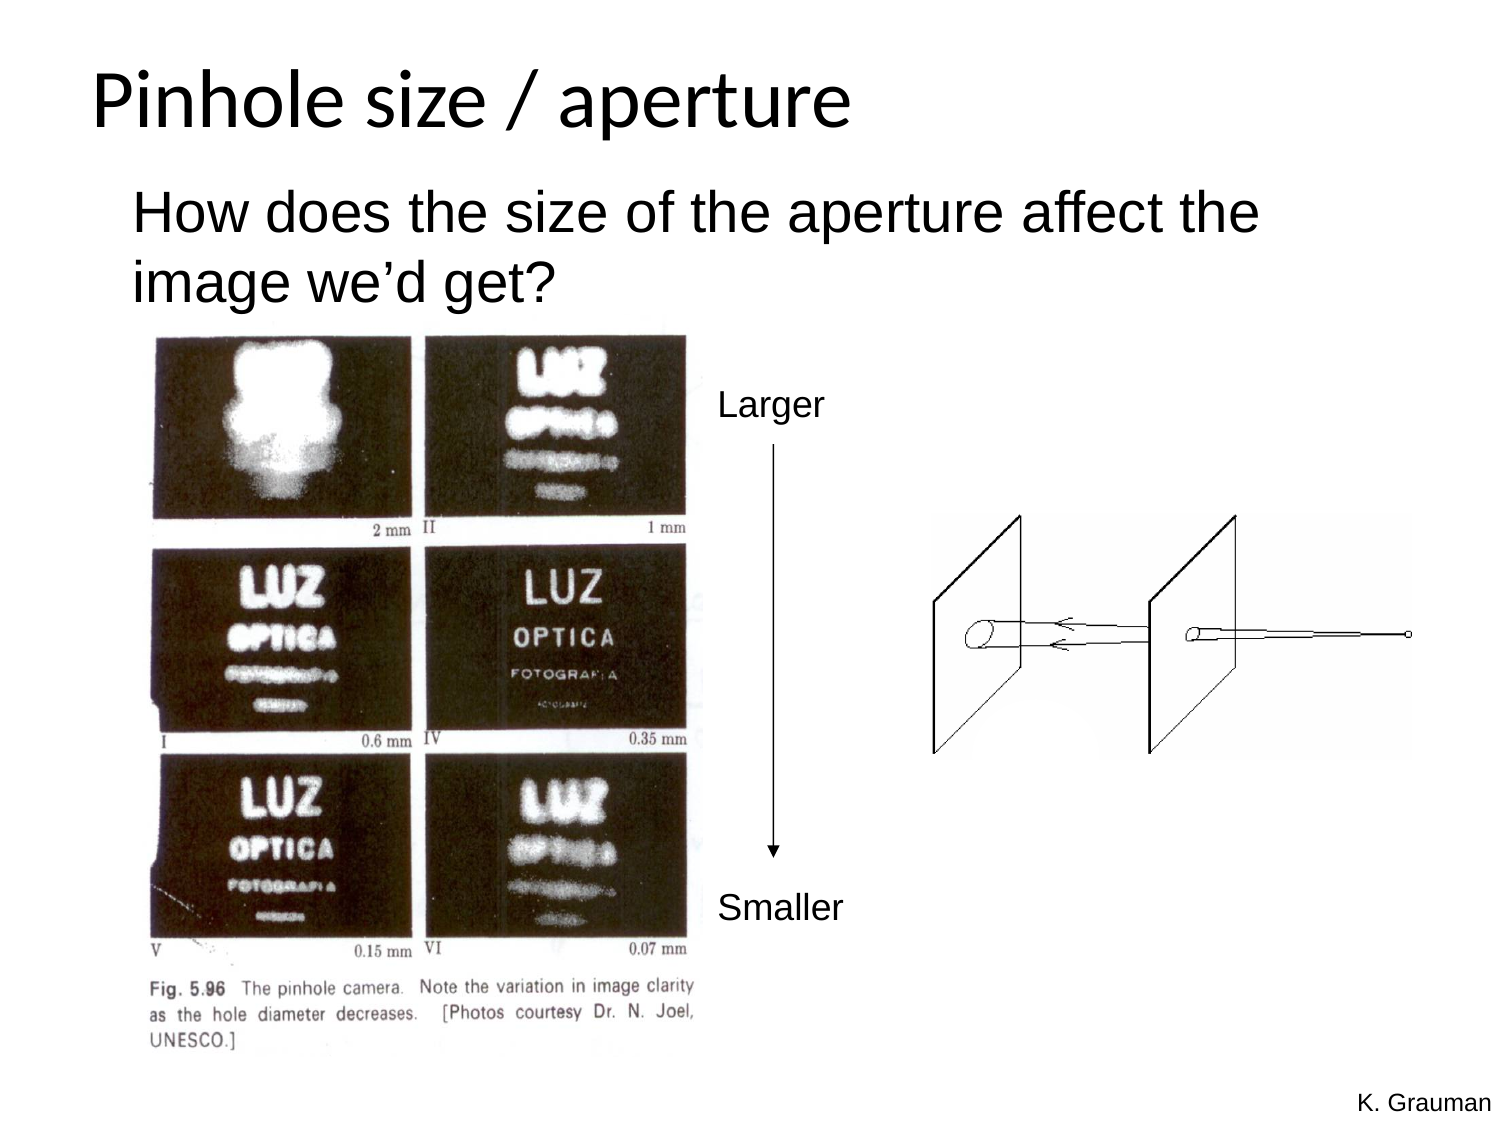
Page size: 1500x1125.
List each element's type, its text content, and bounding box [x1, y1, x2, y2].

text_box K. Grauman [1342, 1079, 1500, 1125]
text_box Smaller [708, 875, 1341, 936]
text_box How does the size of the aperture affect the image we’d get? [117, 166, 1442, 322]
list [138, 314, 704, 1057]
text_box Larger [708, 372, 1341, 433]
title Pinhole size / aperture [76, 0, 1428, 188]
text_box [767, 444, 780, 858]
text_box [885, 485, 1442, 812]
